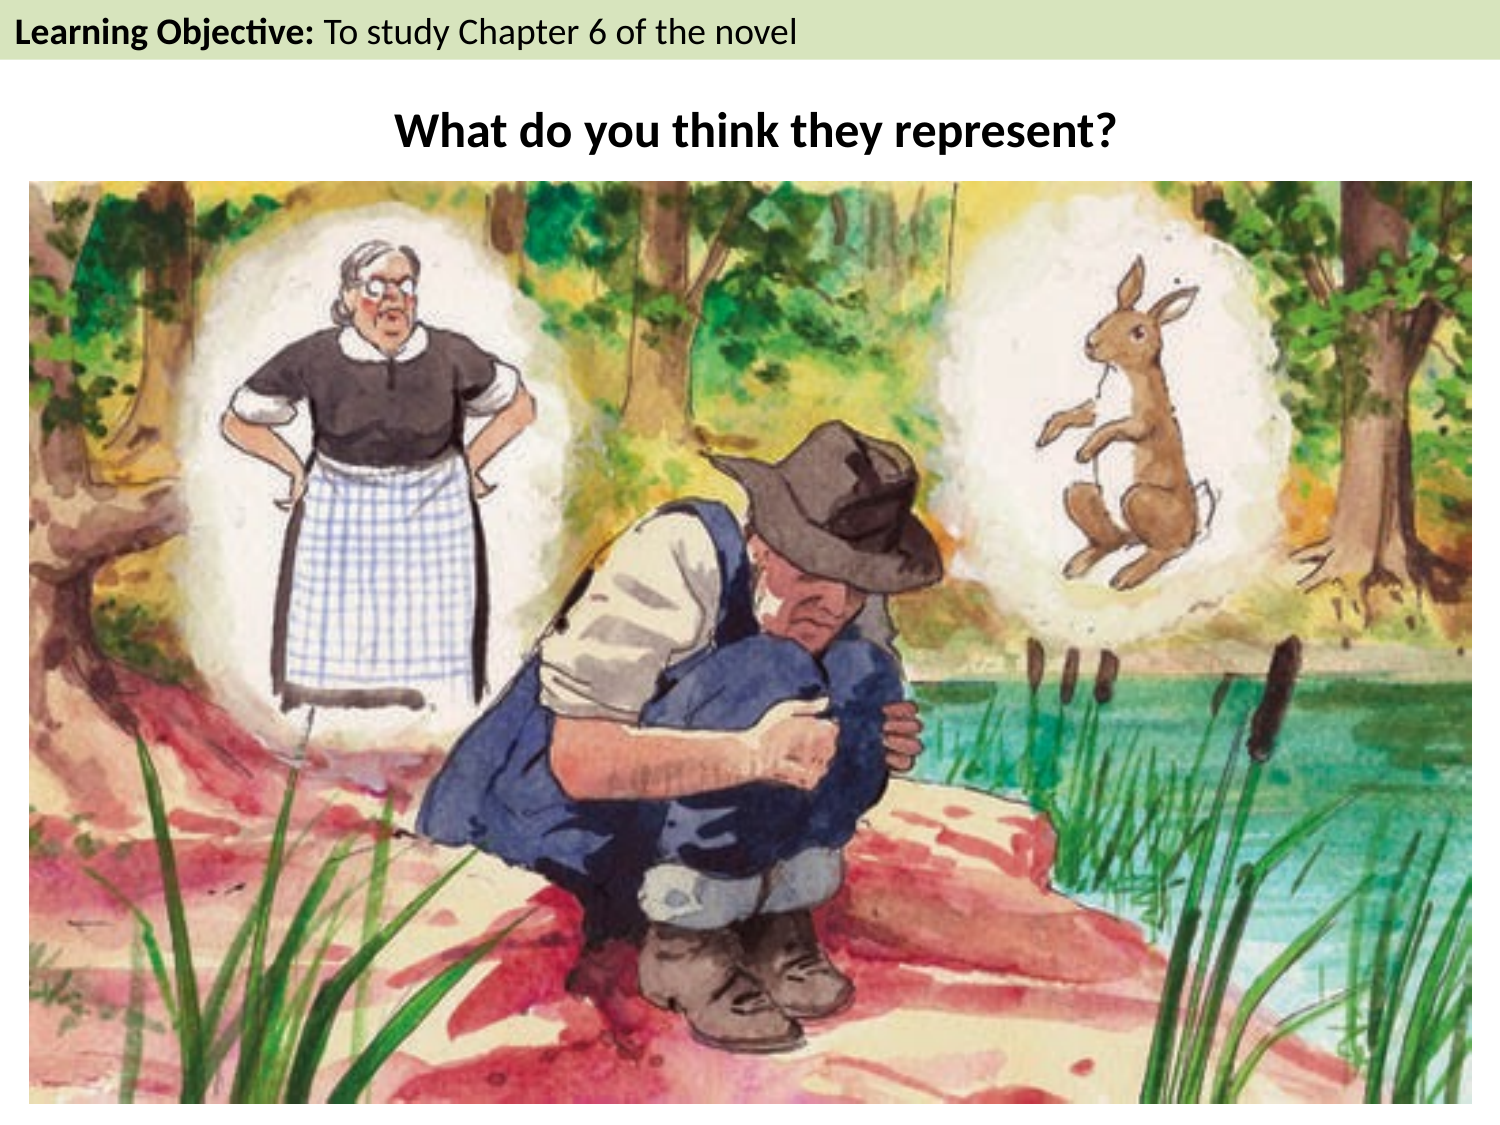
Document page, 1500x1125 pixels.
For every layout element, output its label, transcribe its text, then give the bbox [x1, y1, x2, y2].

text_box What do you think they represent? [41, 89, 1471, 165]
picture [29, 181, 1472, 1105]
text_box Learning Objective: To study Chapter 6 of the novel [0, 0, 1500, 60]
